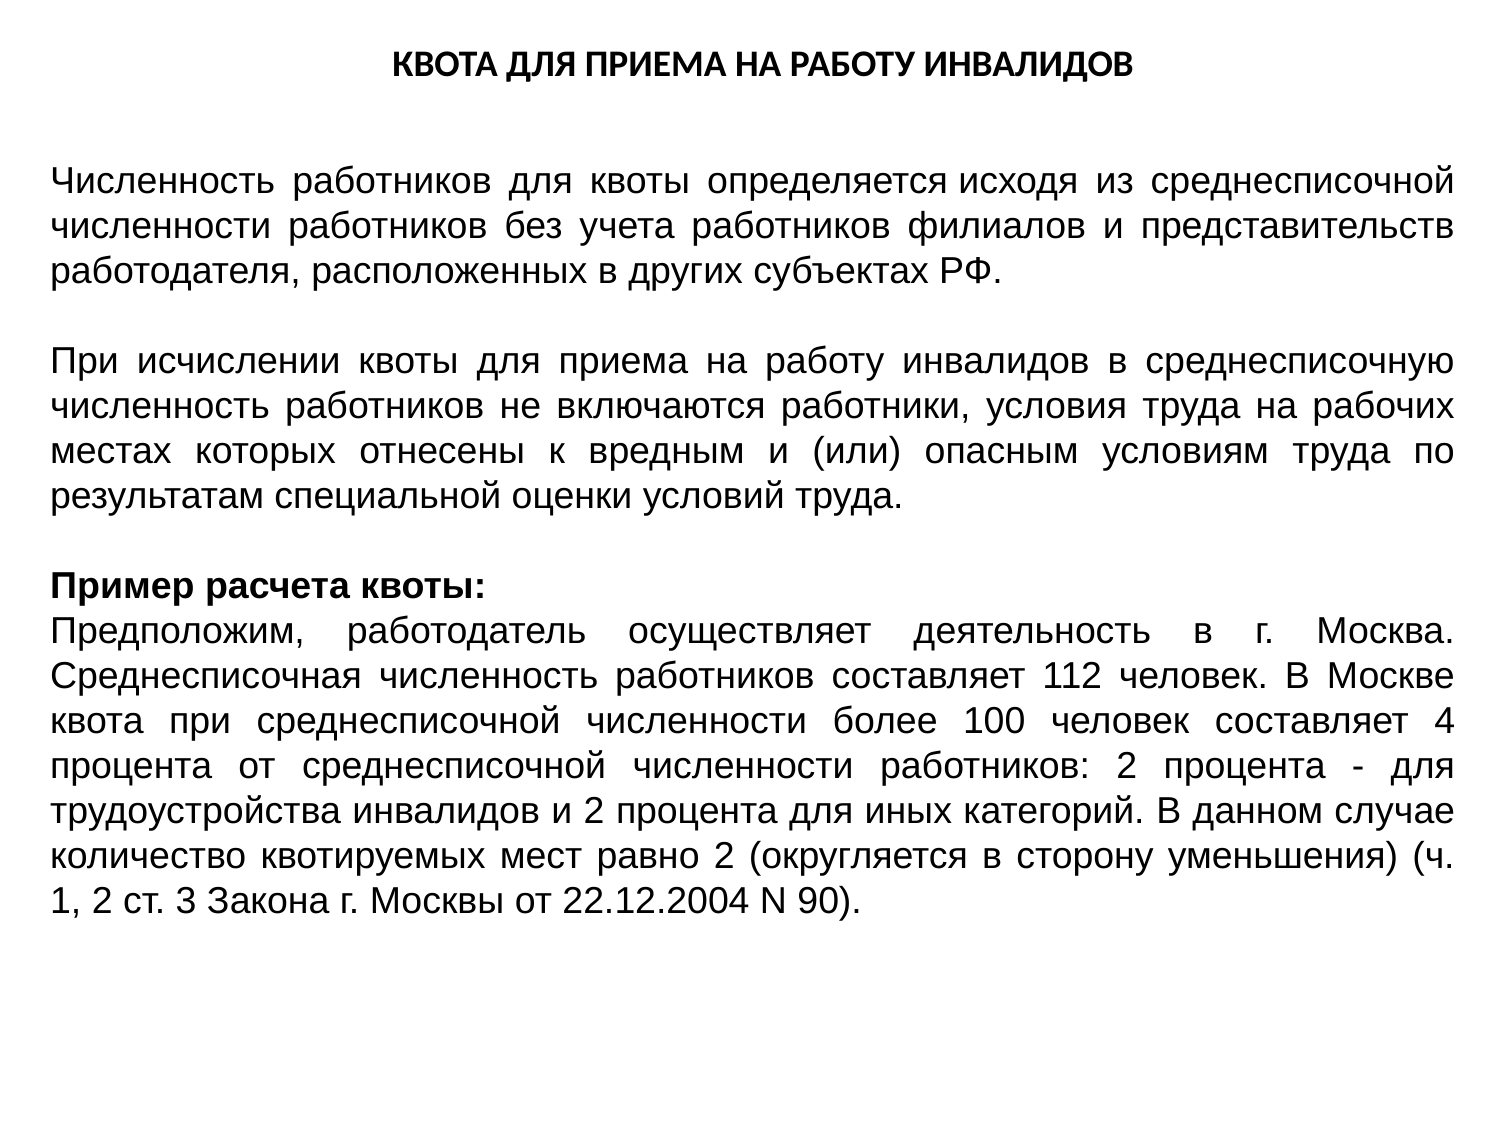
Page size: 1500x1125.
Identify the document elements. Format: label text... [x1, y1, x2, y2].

text_box КВОТА ДЛЯ ПРИЕМА НА РАБОТУ ИНВАЛИДОВ [0, 31, 1453, 92]
text_box Численность работников для квоты определяется исходя из среднесписочной численности работников без учета работников филиалов и представительств работодателя, расположенных в других субъектах РФ. При исчислении квоты для приема на работу инвалидов в среднесписочную численность работников не включаются работники, условия труда на рабочих местах которых отнесены к вредным и (или) опасным условиям труда по результатам специальной оценки условий труда. Пример расчета квоты: Предположим, работодатель осуществляет деятельность в г. Москва. Среднесписочная численность работников составляет 112 человек. В Москве квота при среднесписочной численности более 100 человек составляет 4 процента от среднесписочной численности работников: 2 процента - для трудоустройства инвалидов и 2 процента для иных категорий. В данном случае количество квотируемых мест равно 2 (округляется в сторону уменьшения) (ч. 1, 2 ст. 3 Закона г. Москвы от 22.12.2004 N 90). [35, 148, 1471, 929]
